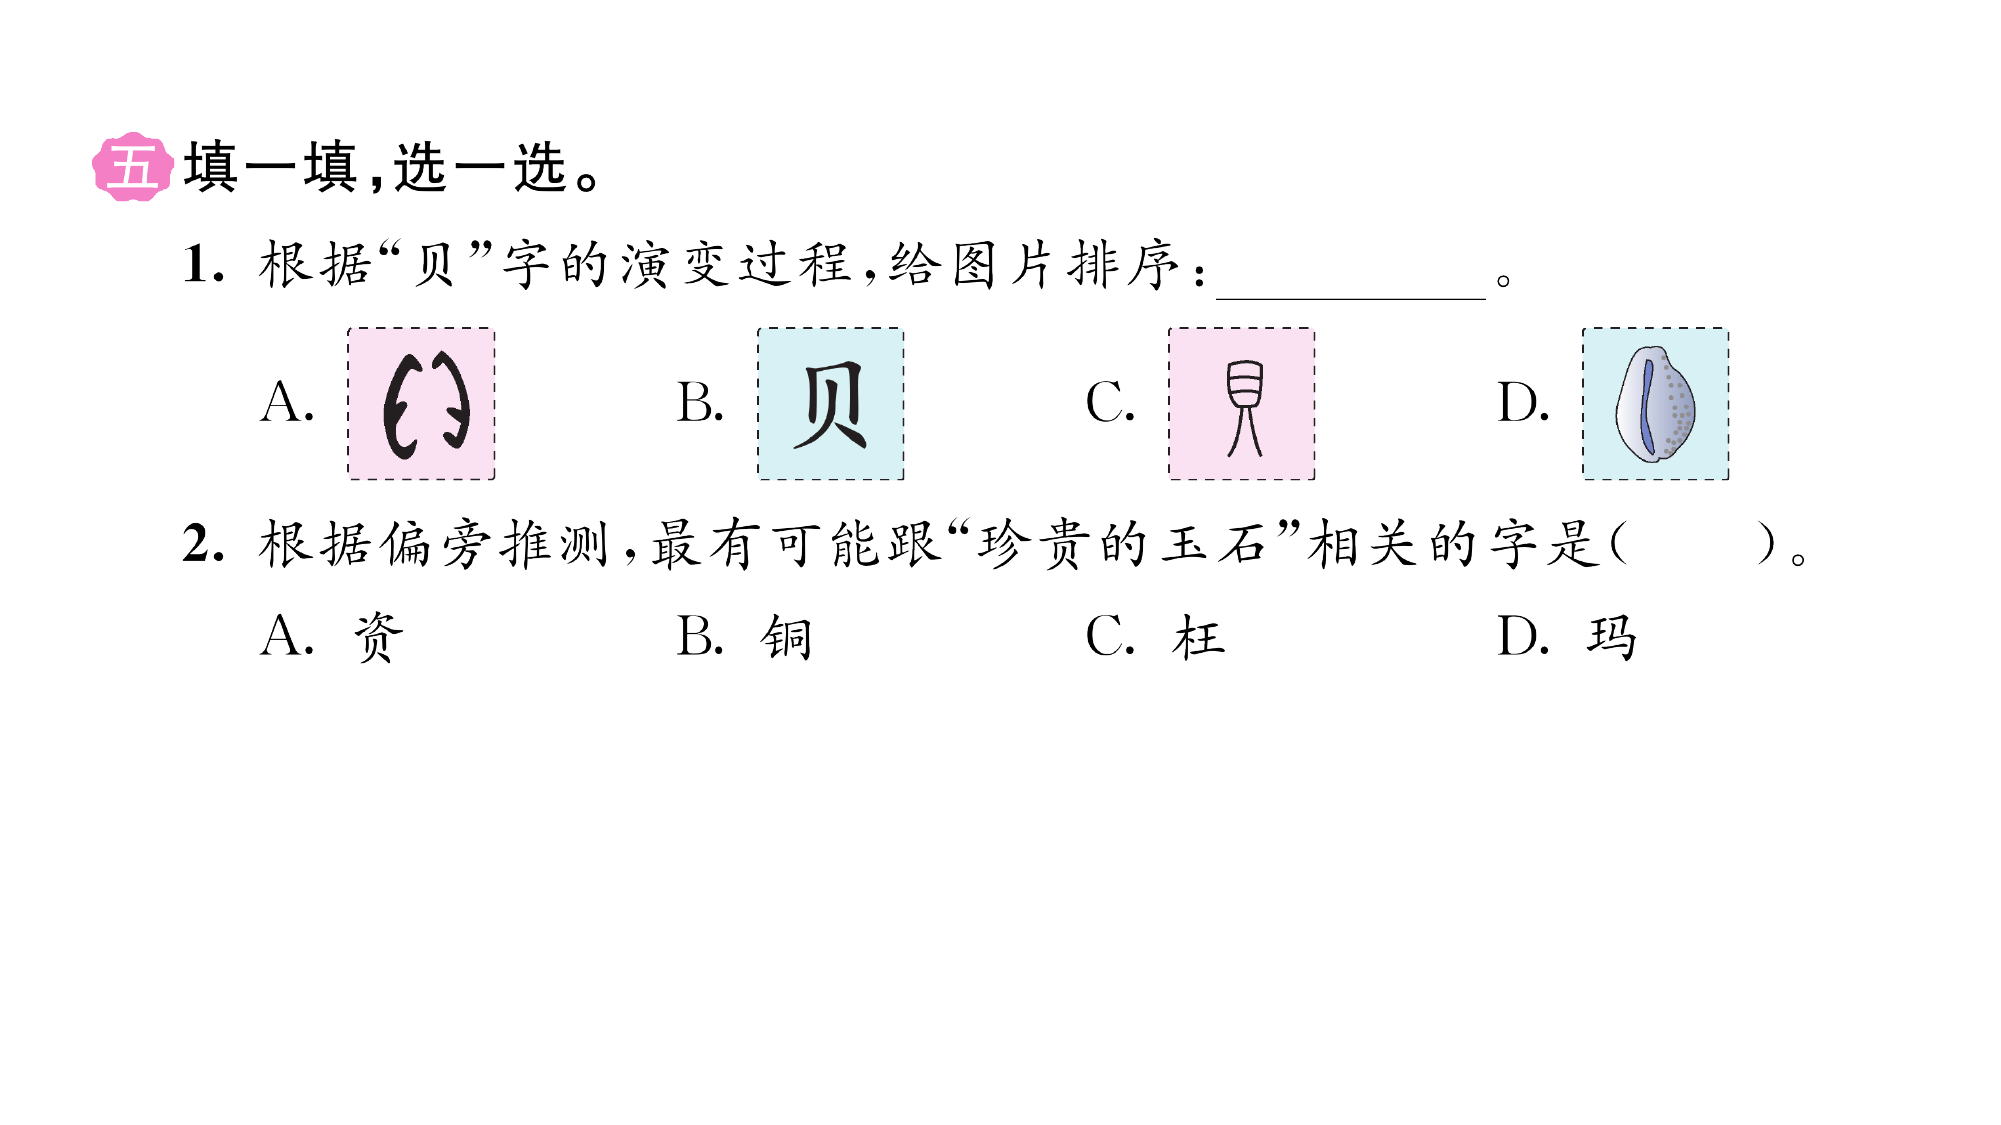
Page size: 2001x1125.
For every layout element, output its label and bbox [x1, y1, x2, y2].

picture [88, 118, 1979, 674]
